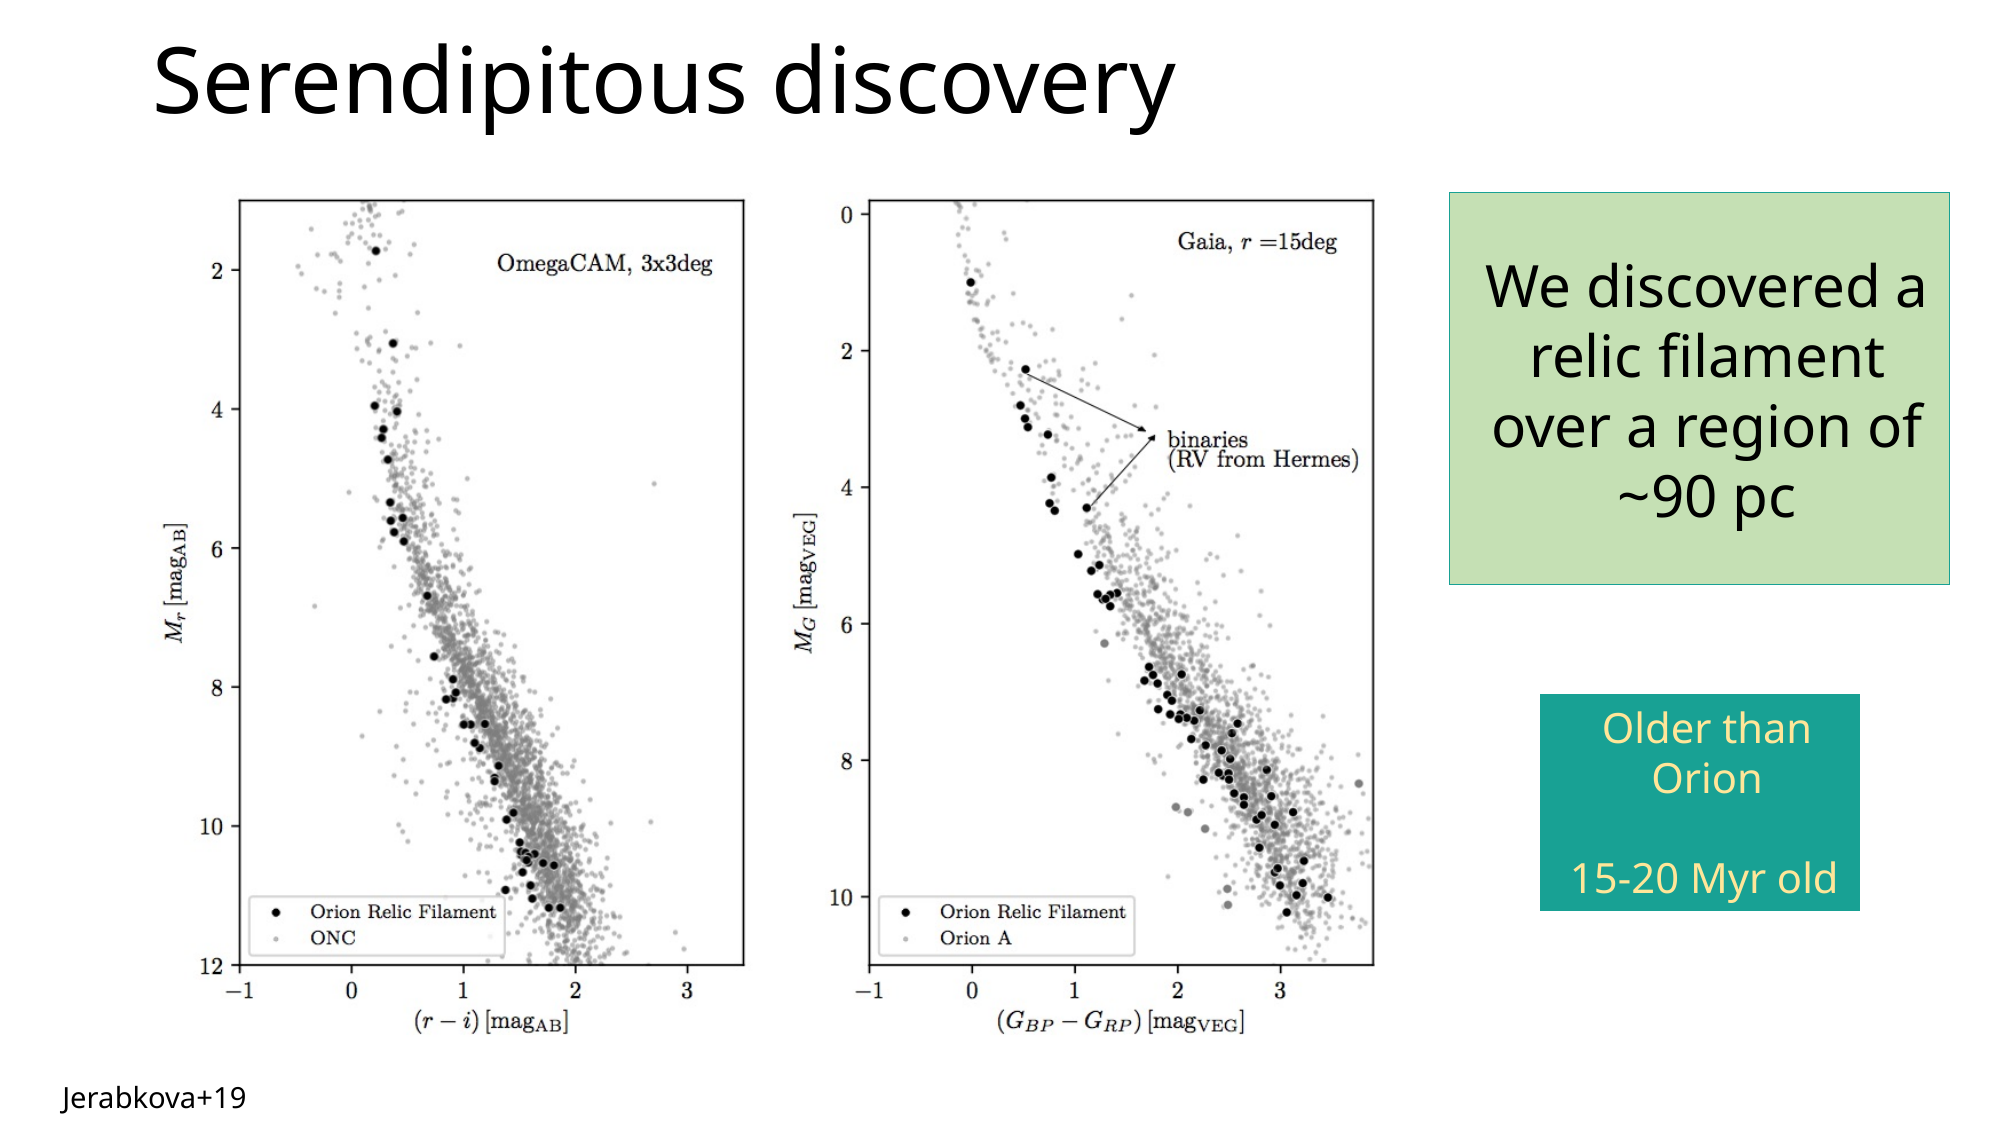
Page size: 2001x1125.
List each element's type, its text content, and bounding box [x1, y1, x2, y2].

text_box Older than Orion 15-20 Myr old [1540, 694, 1860, 911]
text_box We discovered a relic filament over a region of ~90 pc [1449, 192, 1950, 585]
picture [111, 192, 1399, 1051]
text_box Jerabkova+19 [47, 1071, 262, 1122]
title Serendipitous discovery [137, 0, 1863, 193]
